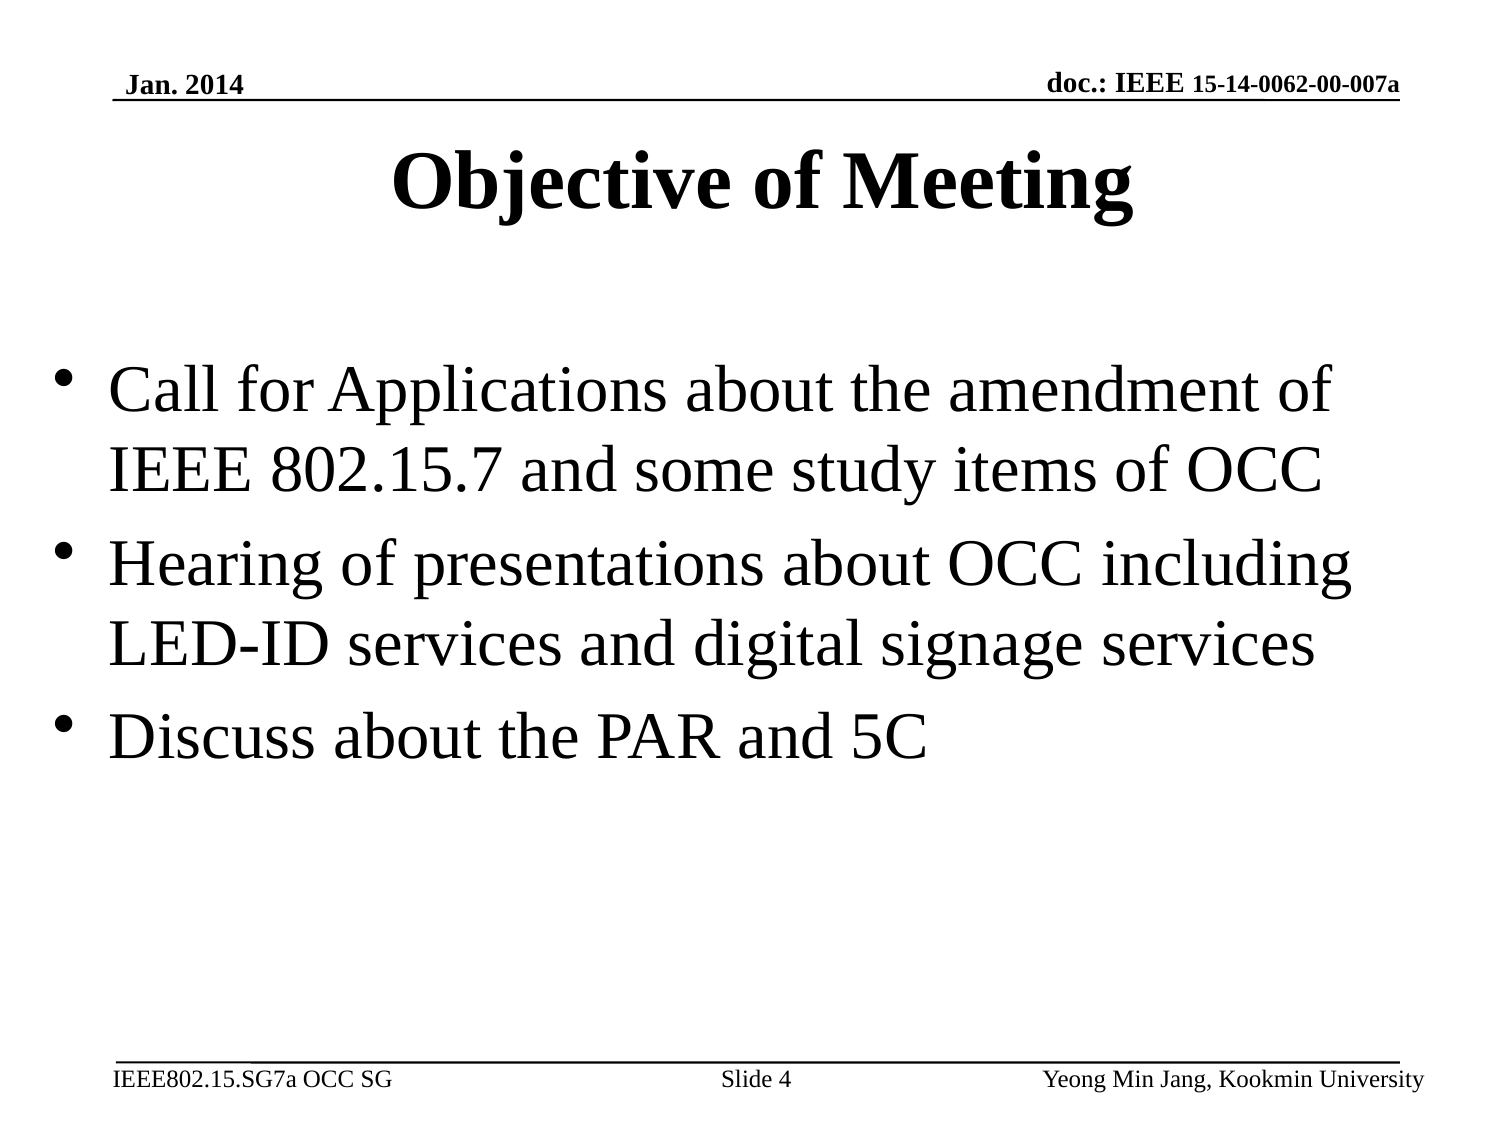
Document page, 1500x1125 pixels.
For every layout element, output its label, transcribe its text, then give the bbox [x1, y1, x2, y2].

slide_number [124, 64, 301, 101]
title Objective of Meeting [124, 112, 1401, 238]
list Call for Applications about the amendment of IEEE 802.15.7 and some study items of OCC Hearing of presentations about OCC including LED-ID services and digital signage services Discuss about the PAR and 5C [37, 337, 1463, 1038]
slide_number Slide 4 [712, 1061, 800, 1093]
footer Yeong Min Jang, Kookmin University [1024, 1062, 1426, 1093]
